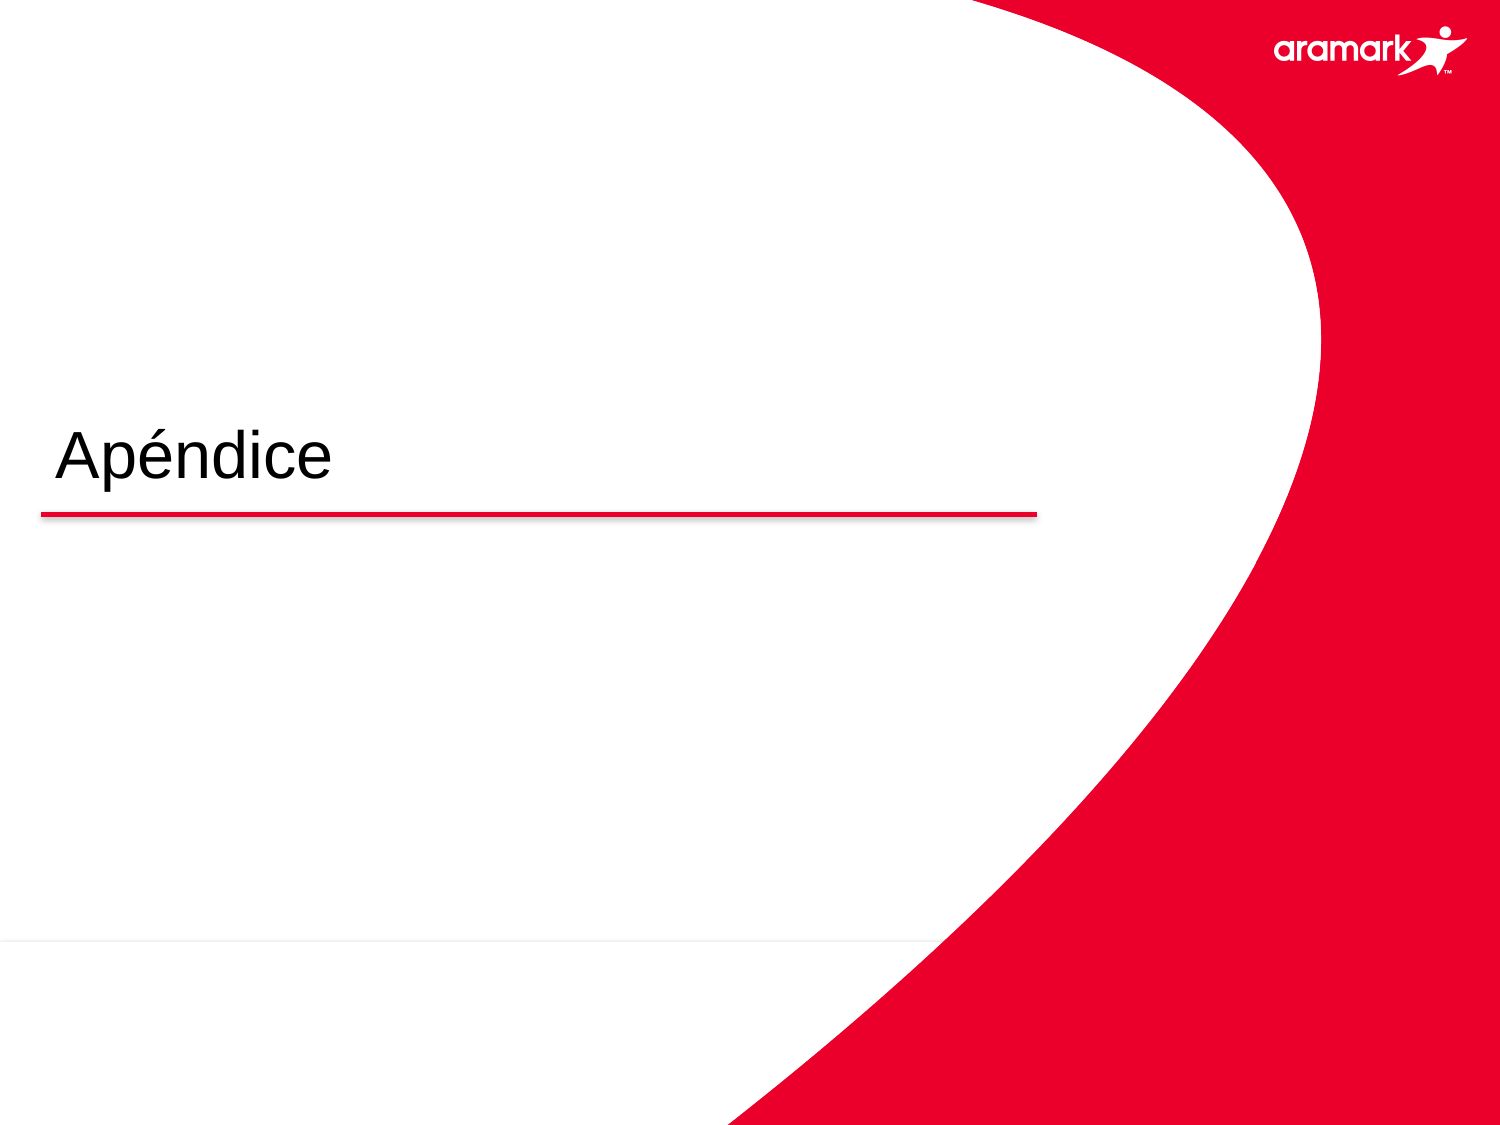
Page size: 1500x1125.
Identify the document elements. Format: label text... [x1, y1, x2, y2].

picture [0, 0, 1500, 1125]
title Apéndice [40, 347, 1316, 572]
